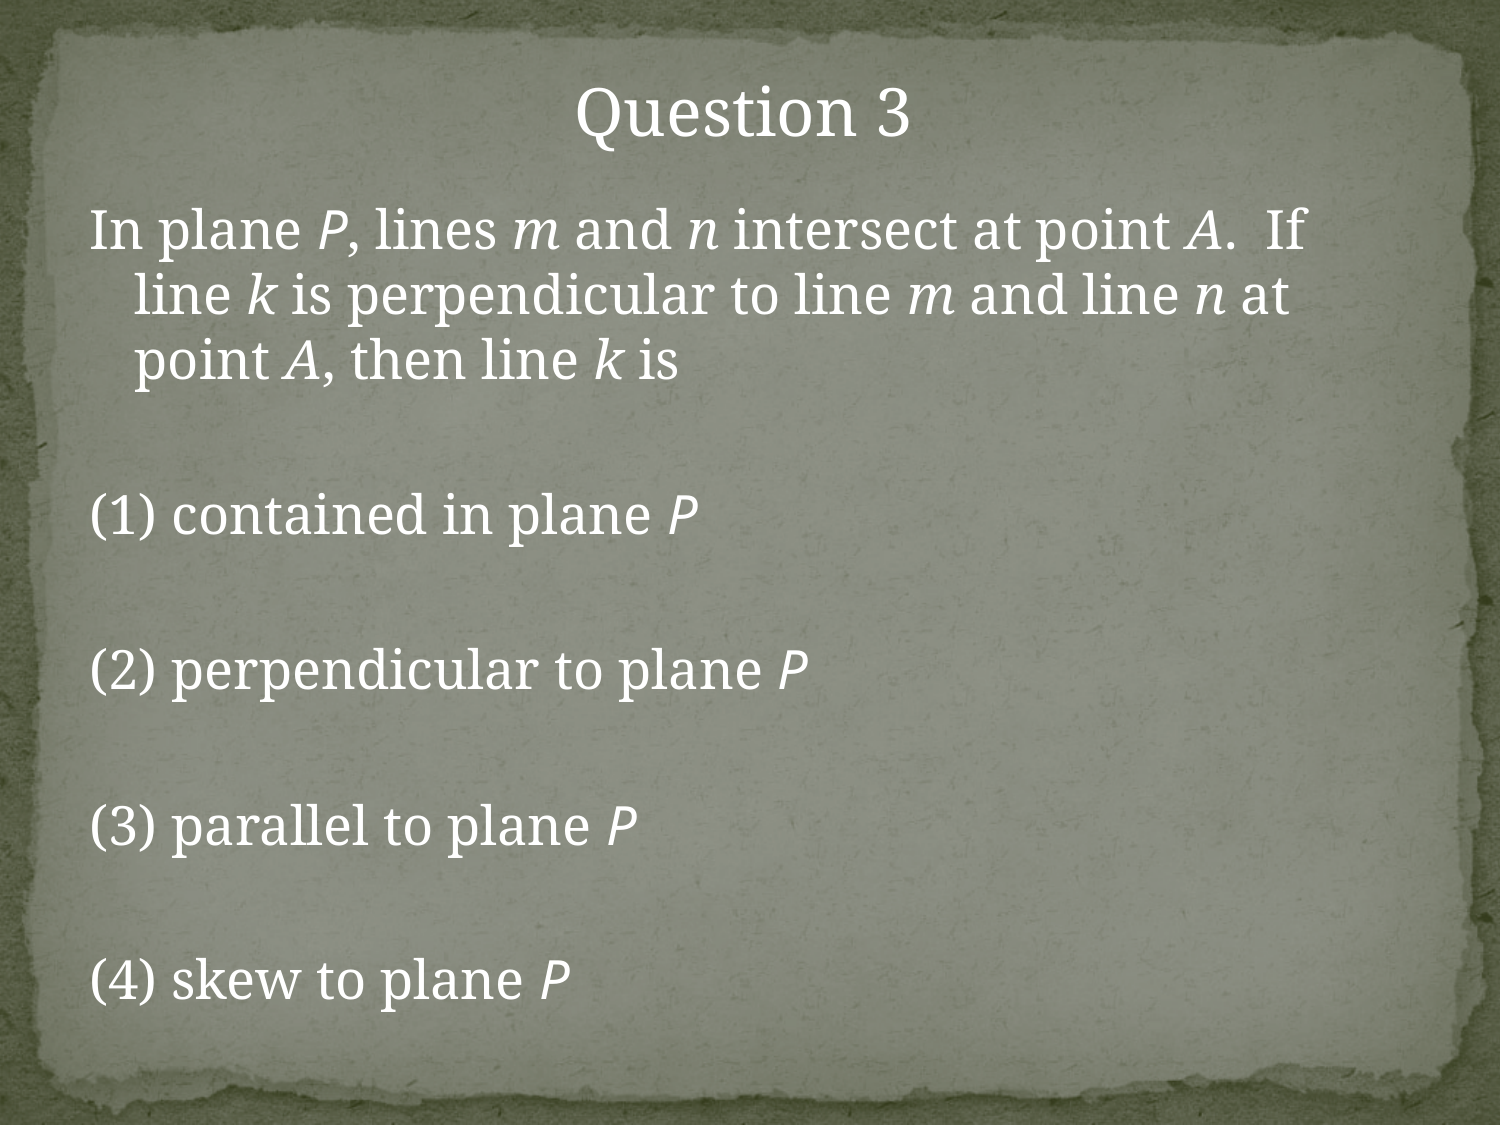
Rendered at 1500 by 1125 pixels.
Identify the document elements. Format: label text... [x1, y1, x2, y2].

text_box Question 3 [74, 62, 1413, 158]
list In plane P, lines m and n intersect at point A. If line k is perpendicular to line m and line n at point A, then line k is (1) contained in plane P (2) perpendicular to plane P (3) parallel to plane P (4) skew to plane P [75, 187, 1425, 1050]
